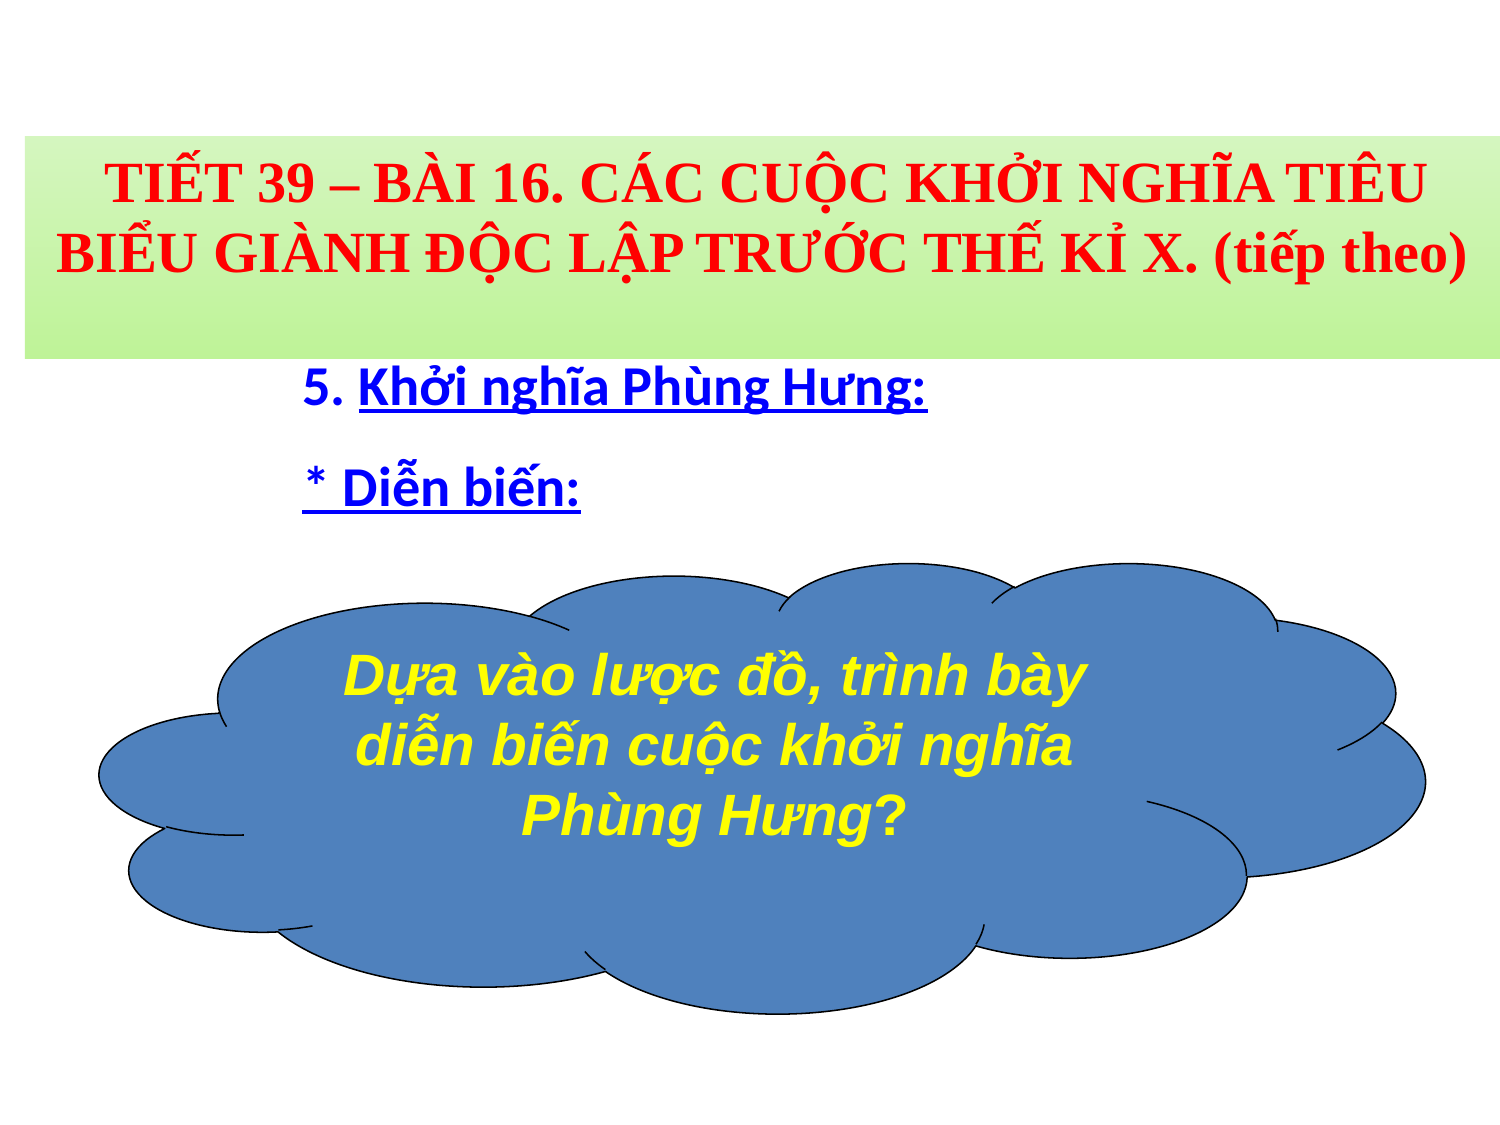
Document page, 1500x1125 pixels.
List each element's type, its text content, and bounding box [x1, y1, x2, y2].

text_box TIẾT 39 – BÀI 16. CÁC CUỘC KHỞI NGHĨA TIÊU BIỂU GIÀNH ĐỘC LẬP TRƯỚC THẾ KỈ X. (tiếp theo) [24, 136, 1500, 359]
text_box 5. Khởi nghĩa Phùng Hưng: * Diễn biến: [287, 240, 1338, 525]
text_box Dựa vào lược đồ, trình bày diễn biến cuộc khởi nghĩa Phùng Hưng? [98, 563, 1426, 1015]
